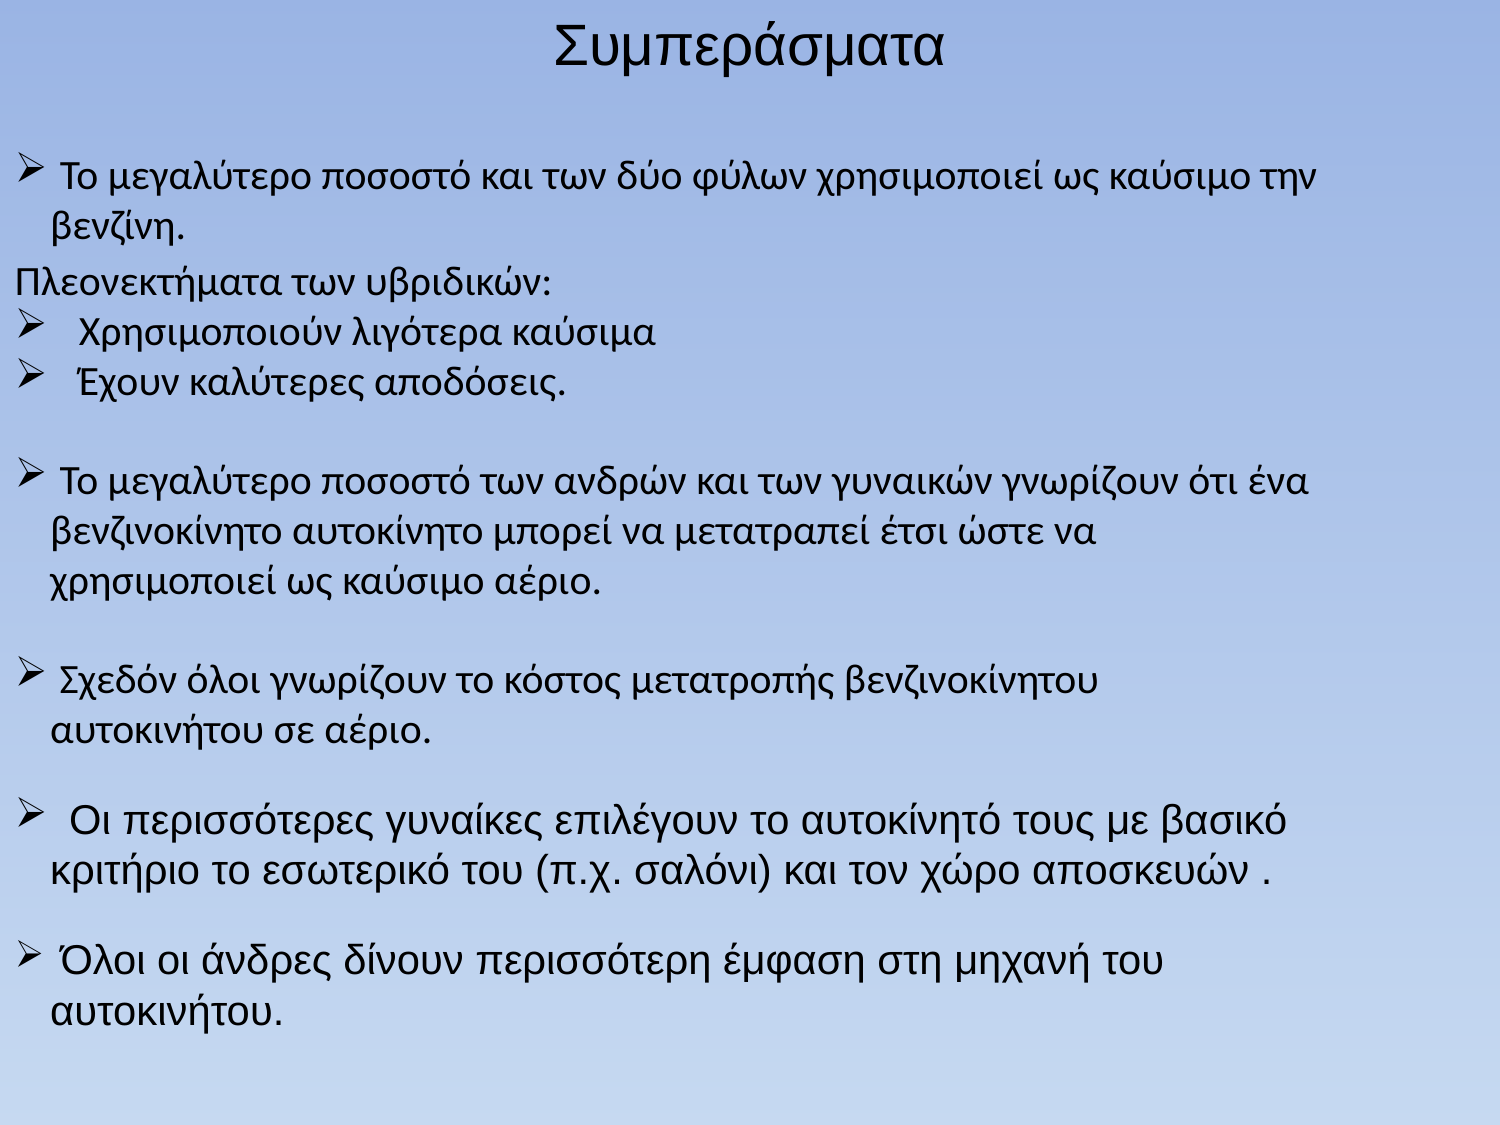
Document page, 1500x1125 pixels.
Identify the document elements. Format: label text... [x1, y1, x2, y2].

text_box Όλοι οι άνδρες δίνουν περισσότερη έμφαση στη μηχανή του αυτοκινήτου. [0, 925, 1336, 1091]
text_box Συμπεράσματα [0, 0, 1500, 85]
text_box Οι περισσότερες γυναίκες επιλέγουν το αυτοκίνητό τους με βασικό κριτήριο το εσωτερικό του (π.χ. σαλόνι) και τον χώρο αποσκευών . [0, 785, 1336, 925]
text_box Το μεγαλύτερο ποσοστό των ανδρών και των γυναικών γνωρίζουν ότι ένα βενζινοκίνητο αυτοκίνητο μπορεί να μετατραπεί έτσι ώστε να χρησιμοποιεί ως καύσιμο αέριο. [0, 445, 1336, 611]
text_box Το μεγαλύτερο ποσοστό και των δύο φύλων χρησιμοποιεί ως καύσιμο την βενζίνη. [0, 140, 1477, 246]
text_box Πλεονεκτήματα των υβριδικών: Χρησιμοποιούν λιγότερα καύσιμα Έχουν καλύτερες αποδόσεις. [0, 246, 1500, 411]
text_box Σχεδόν όλοι γνωρίζουν το κόστος μετατροπής βενζινοκίνητου αυτοκινήτου σε αέριο. [0, 644, 1336, 760]
